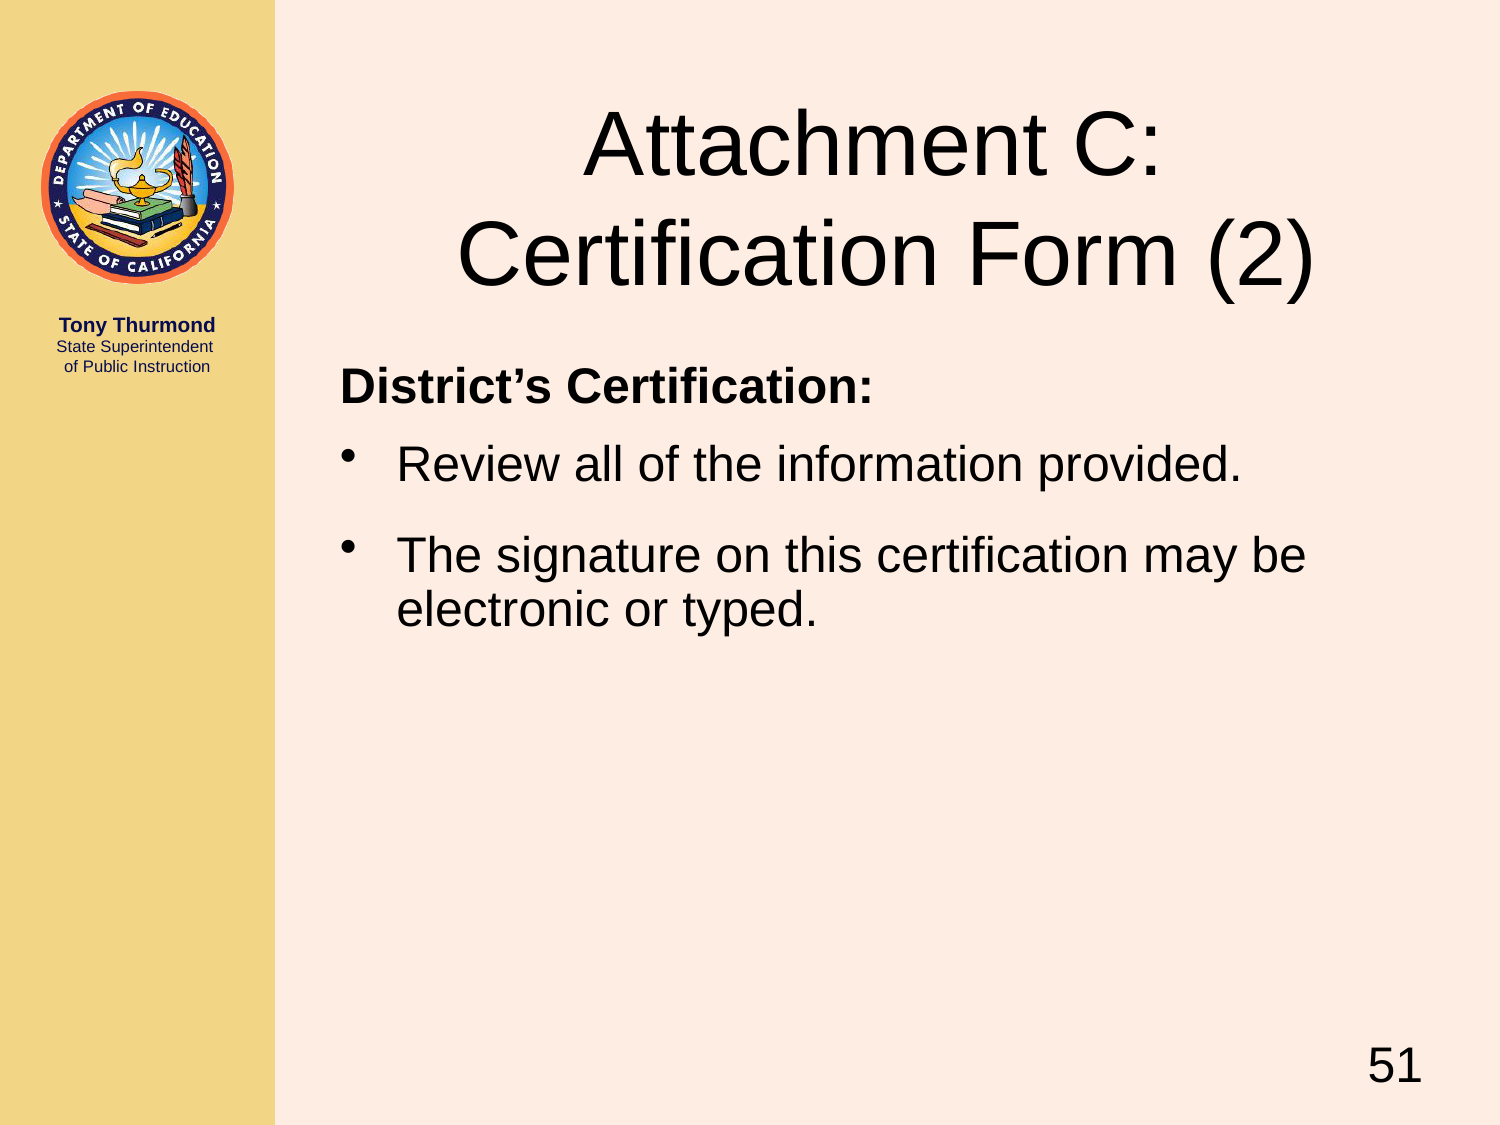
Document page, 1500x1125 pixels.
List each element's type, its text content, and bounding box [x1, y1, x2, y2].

list District’s Certification: Review all of the information provided. The signature on this certification may be electronic or typed. [324, 345, 1450, 1021]
title Attachment C: Certification Form (2) [324, 99, 1450, 288]
picture [24, 74, 250, 300]
slide_number 51 [1163, 1025, 1439, 1100]
